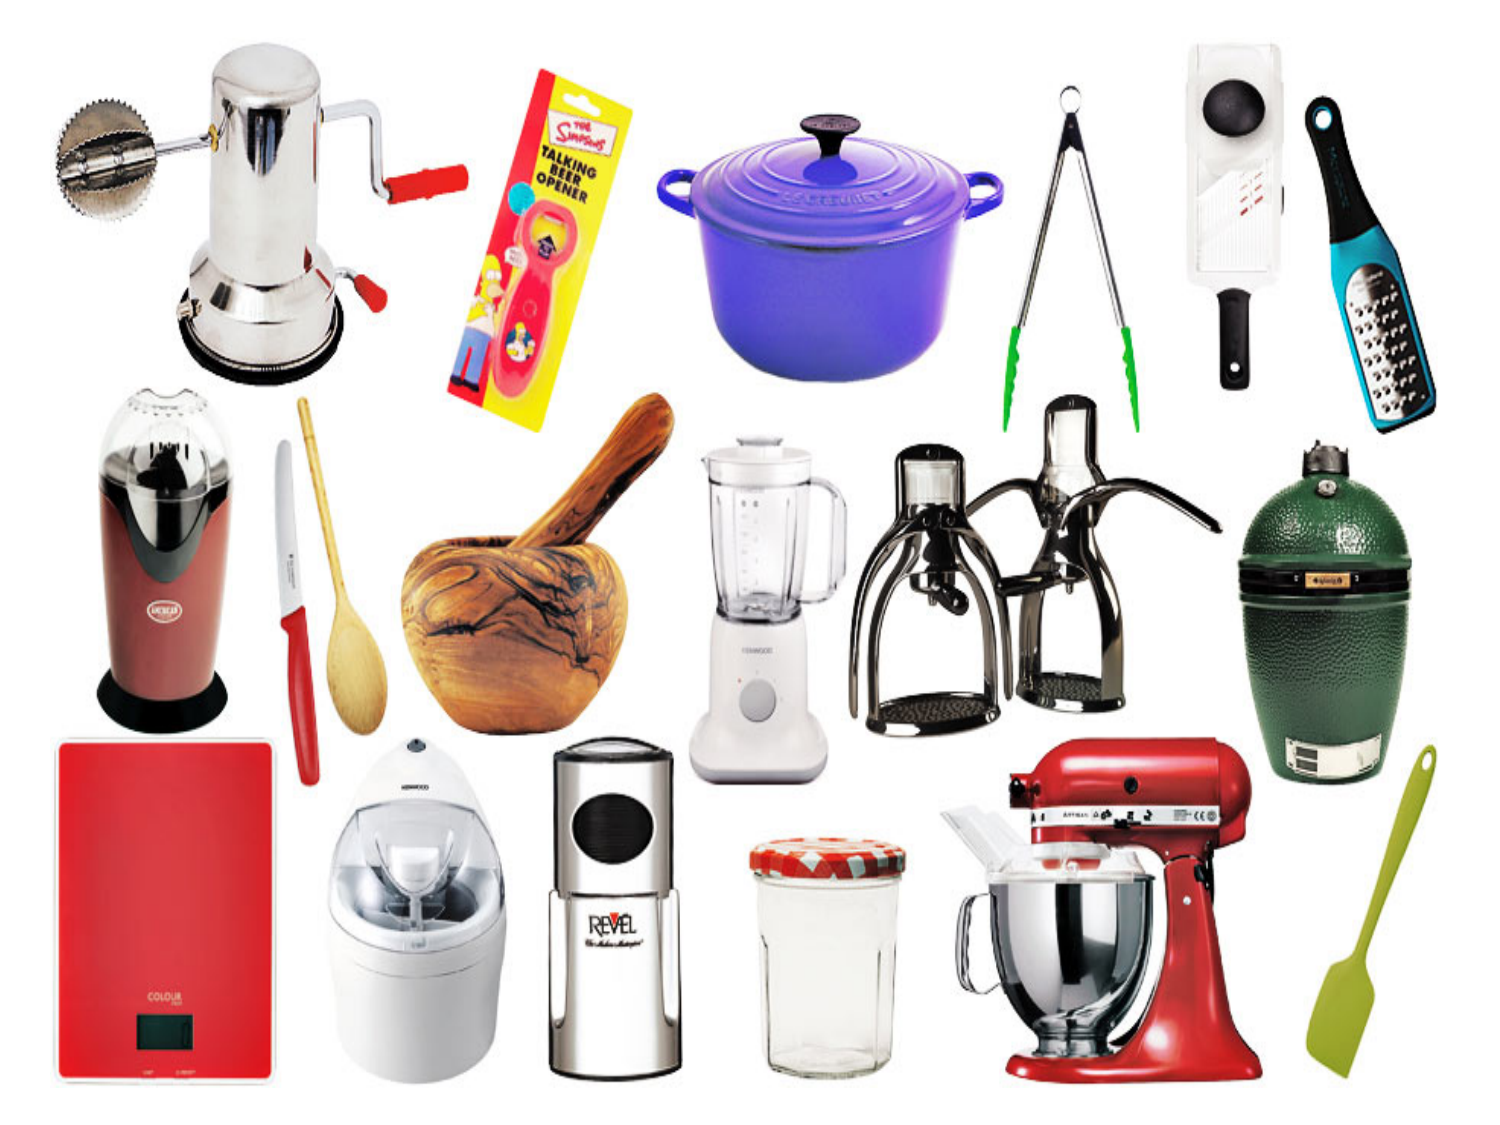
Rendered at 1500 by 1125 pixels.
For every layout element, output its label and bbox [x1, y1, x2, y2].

list [49, 37, 1451, 1088]
